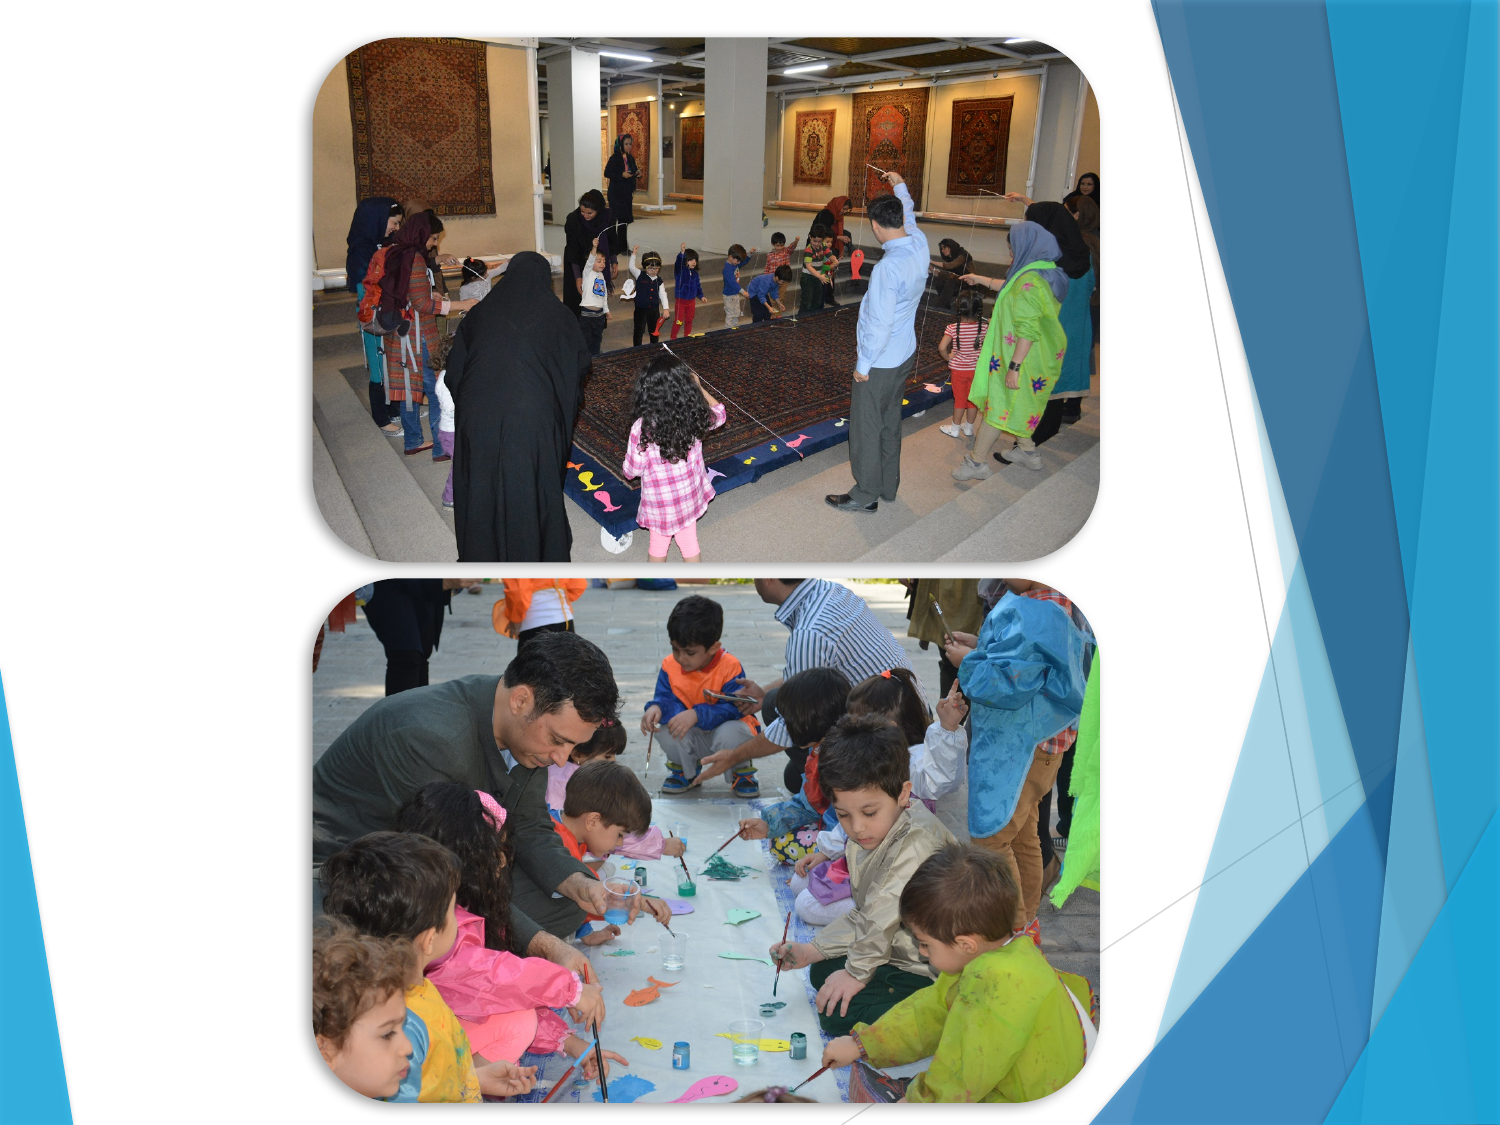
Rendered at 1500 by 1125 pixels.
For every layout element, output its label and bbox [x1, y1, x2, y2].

list [311, 36, 1101, 563]
picture [311, 577, 1101, 1104]
